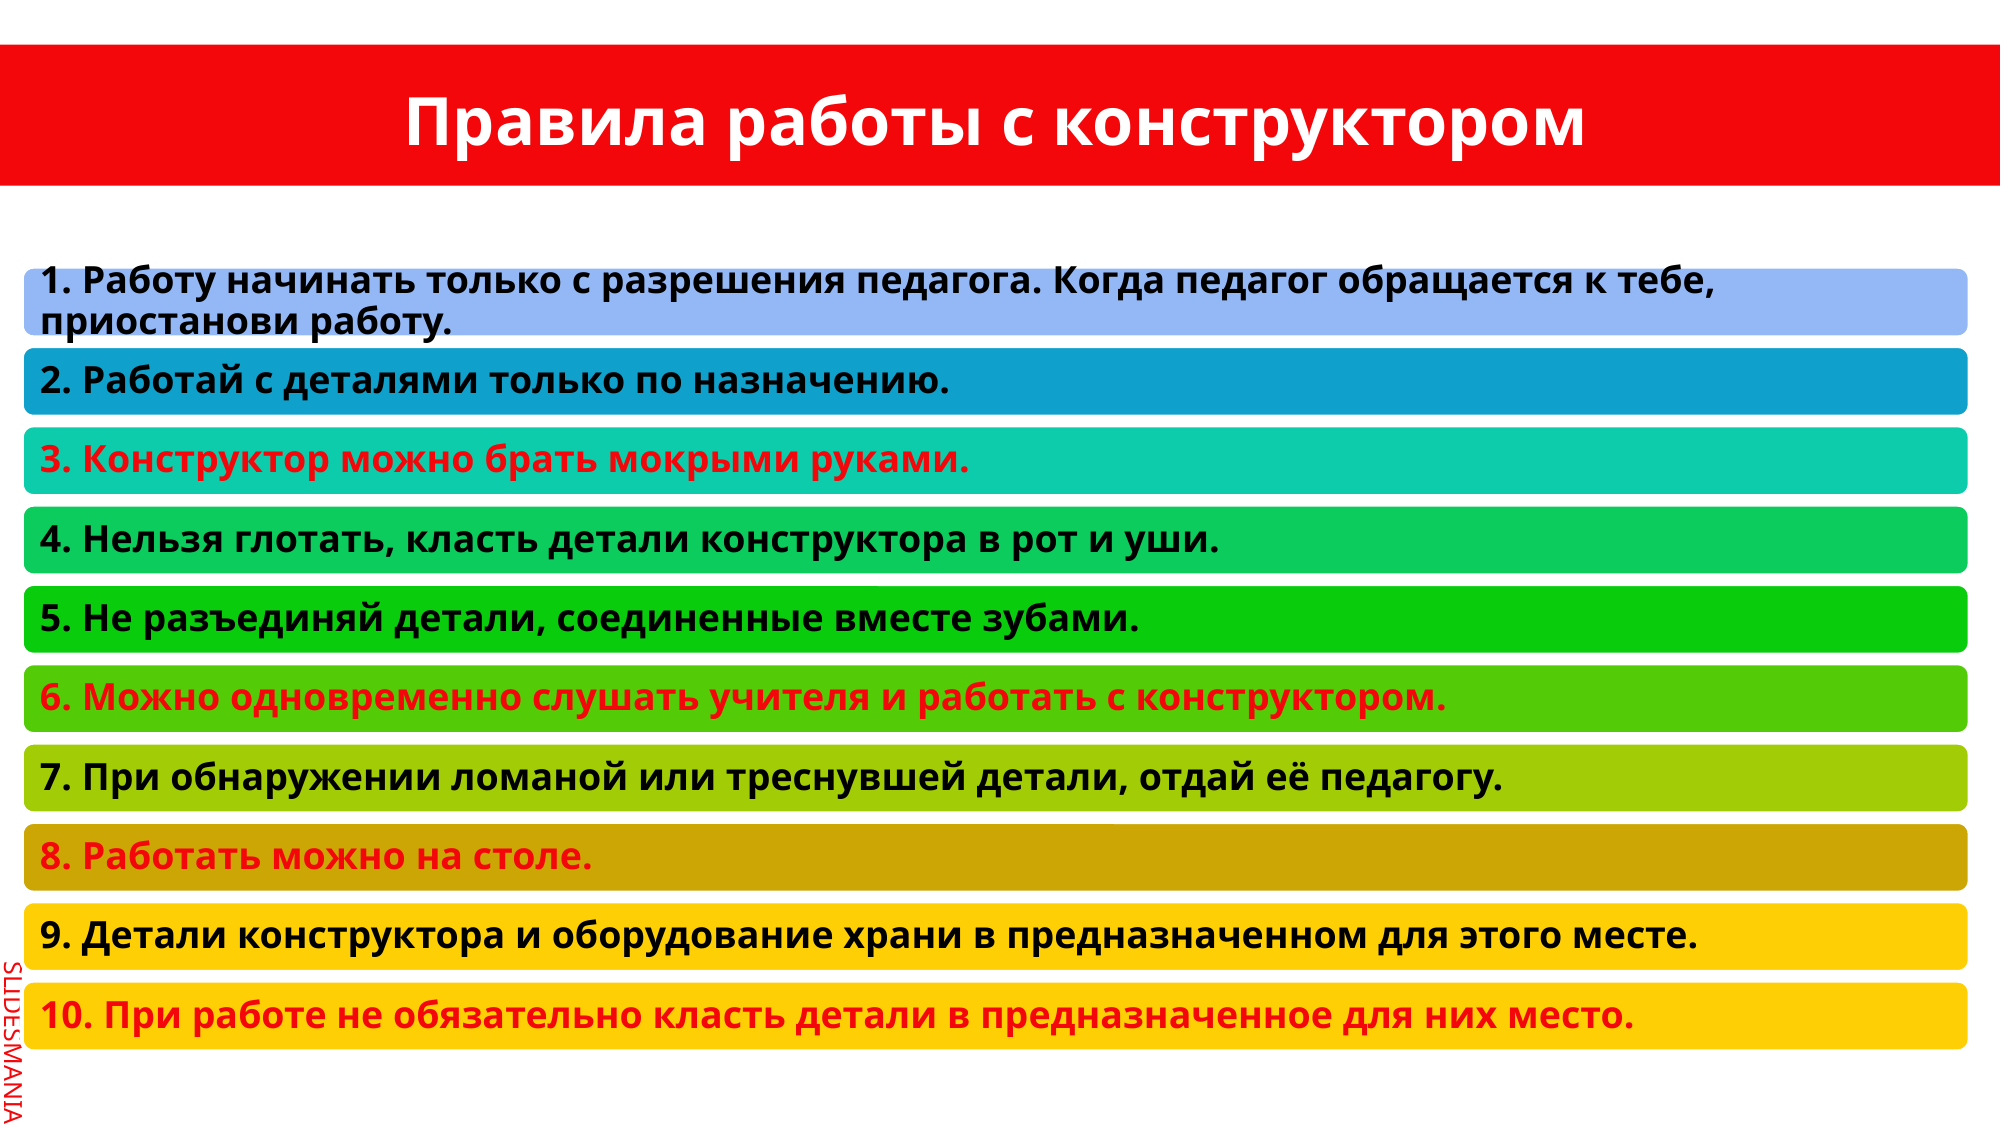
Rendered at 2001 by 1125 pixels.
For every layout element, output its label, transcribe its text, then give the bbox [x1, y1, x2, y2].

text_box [21, 212, 1970, 1106]
text_box Правила работы с конструктором [264, 71, 1728, 166]
